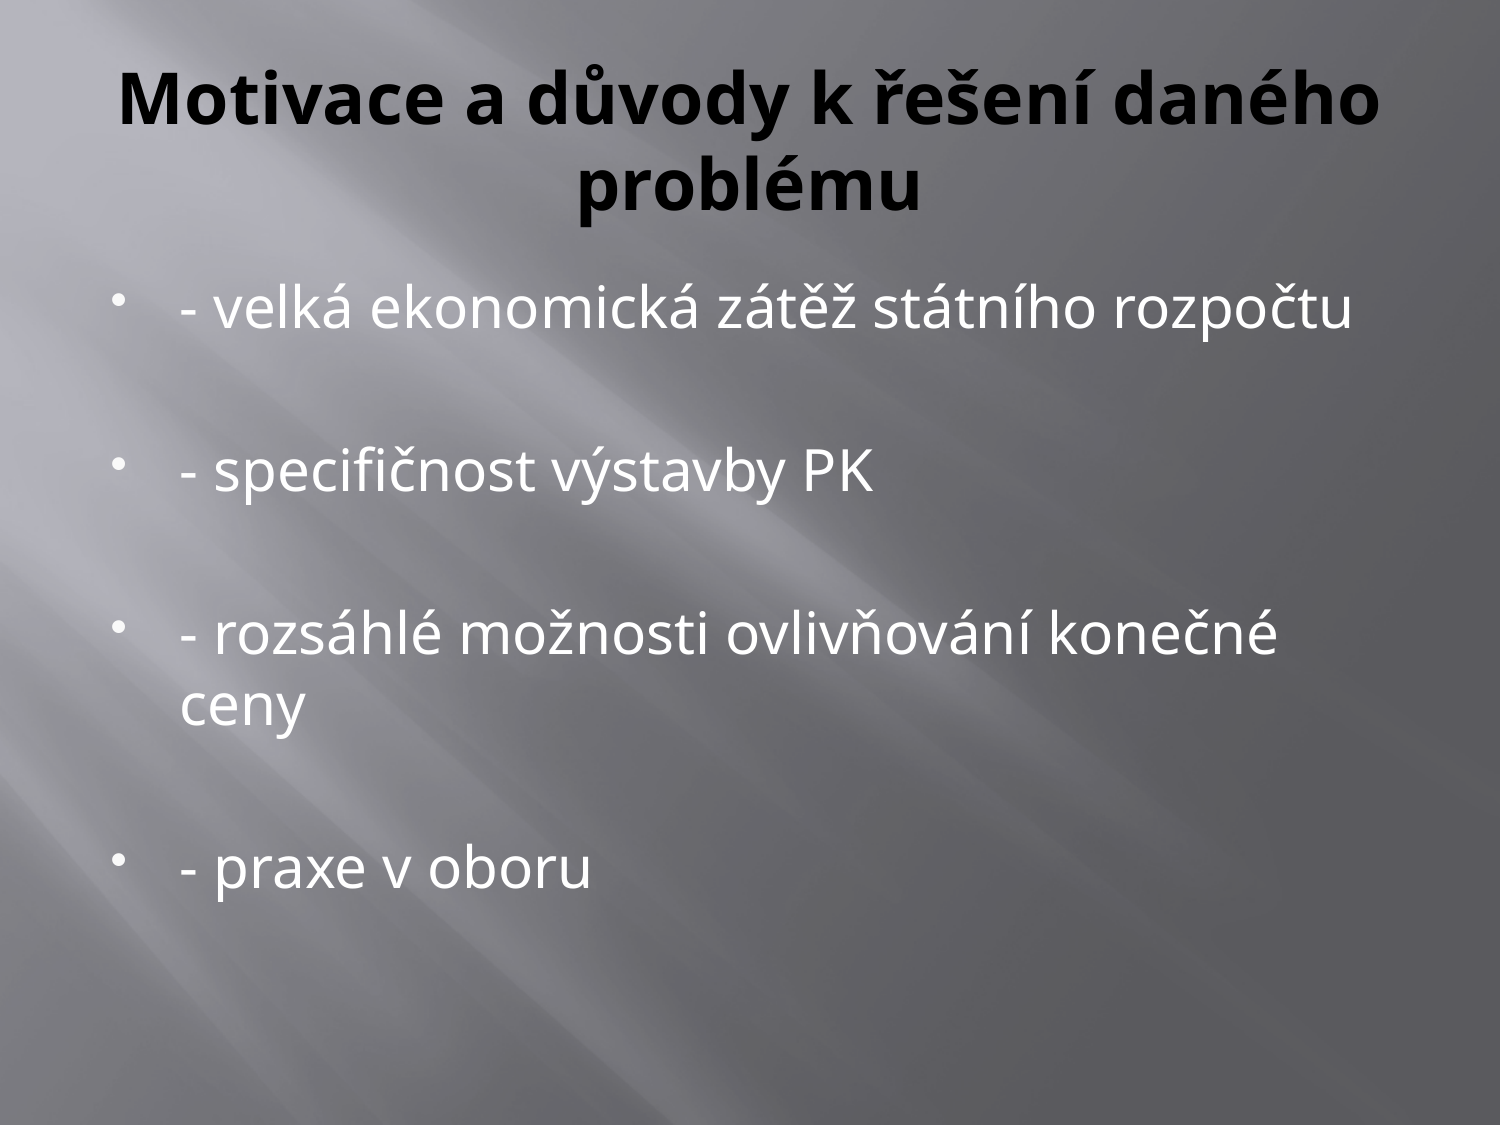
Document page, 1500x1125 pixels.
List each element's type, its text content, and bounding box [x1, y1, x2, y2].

list - velká ekonomická zátěž státního rozpočtu - specifičnost výstavby PK - rozsáhlé možnosti ovlivňování konečné ceny - praxe v oboru [75, 262, 1425, 1035]
title Motivace a důvody k řešení daného problému [75, 45, 1425, 233]
